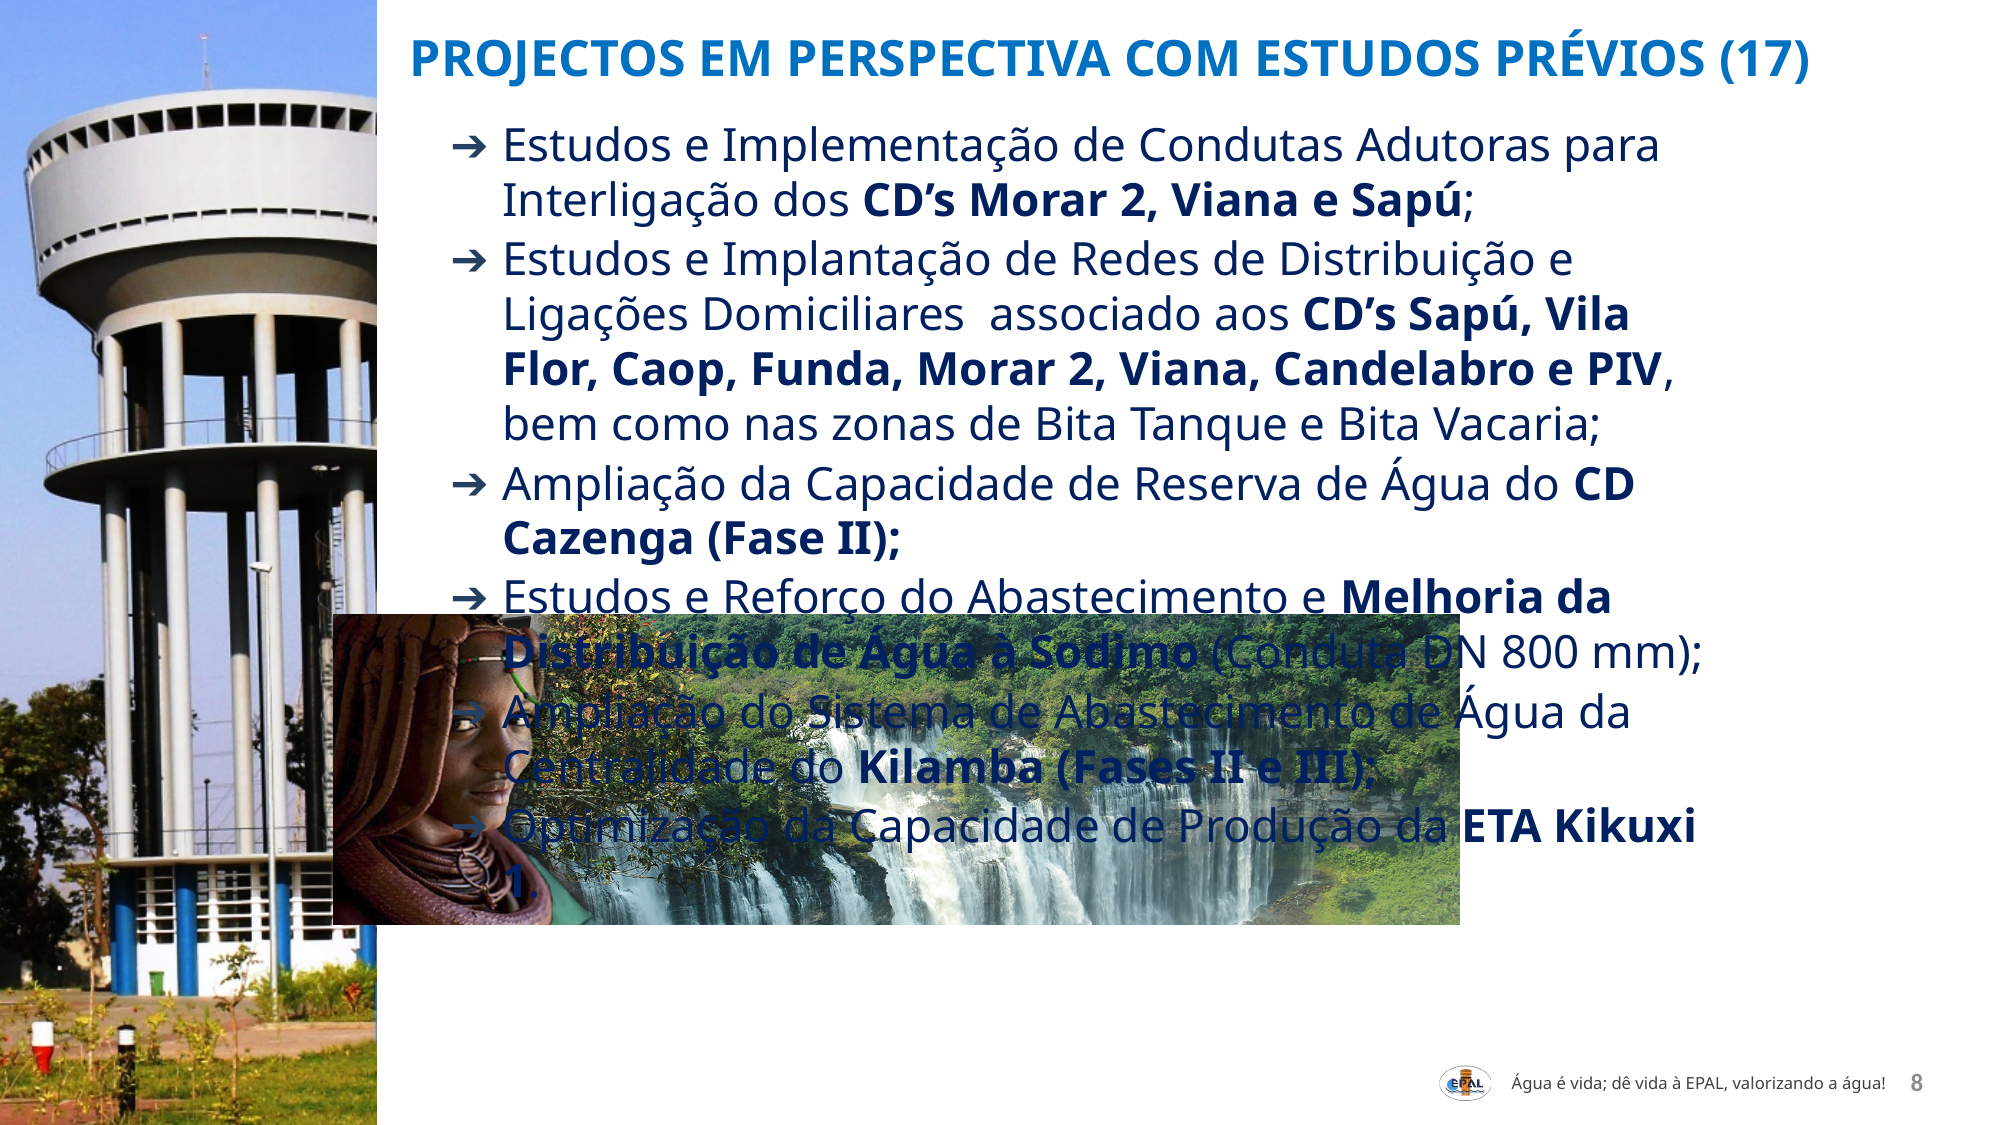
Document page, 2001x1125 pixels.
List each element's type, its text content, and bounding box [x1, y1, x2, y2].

slide_number 8 [1488, 1051, 1939, 1112]
picture [0, 0, 1460, 1125]
text_box Água é vida; dê vida à EPAL, valorizando a água! [1488, 1057, 1902, 1112]
text_box Estudos e Implementação de Condutas Adutoras para Interligação dos CD’s Morar 2, Viana e Sapú; Estudos e Implantação de Redes de Distribuição e Ligações Domiciliares associado aos CD’s Sapú, Vila Flor, Caop, Funda, Morar 2, Viana, Candelabro e PIV, bem como nas zonas de Bita Tanque e Bita Vacaria; Ampliação da Capacidade de Reserva de Água do CD Cazenga (Fase II); Estudos e Reforço do Abastecimento e Melhoria da Distribuição de Água à Sodimo (Conduta DN 800 mm); Ampliação do Sistema de Abastecimento de Água da Centralidade do Kilamba (Fases II e III); Optimização da Capacidade de Produção da ETA Kikuxi 1. [412, 100, 1753, 1033]
text_box PROJECTOS EM PERSPECTIVA COM ESTUDOS PRÉVIOS (17) [394, 11, 1839, 110]
picture [1439, 1065, 1491, 1101]
